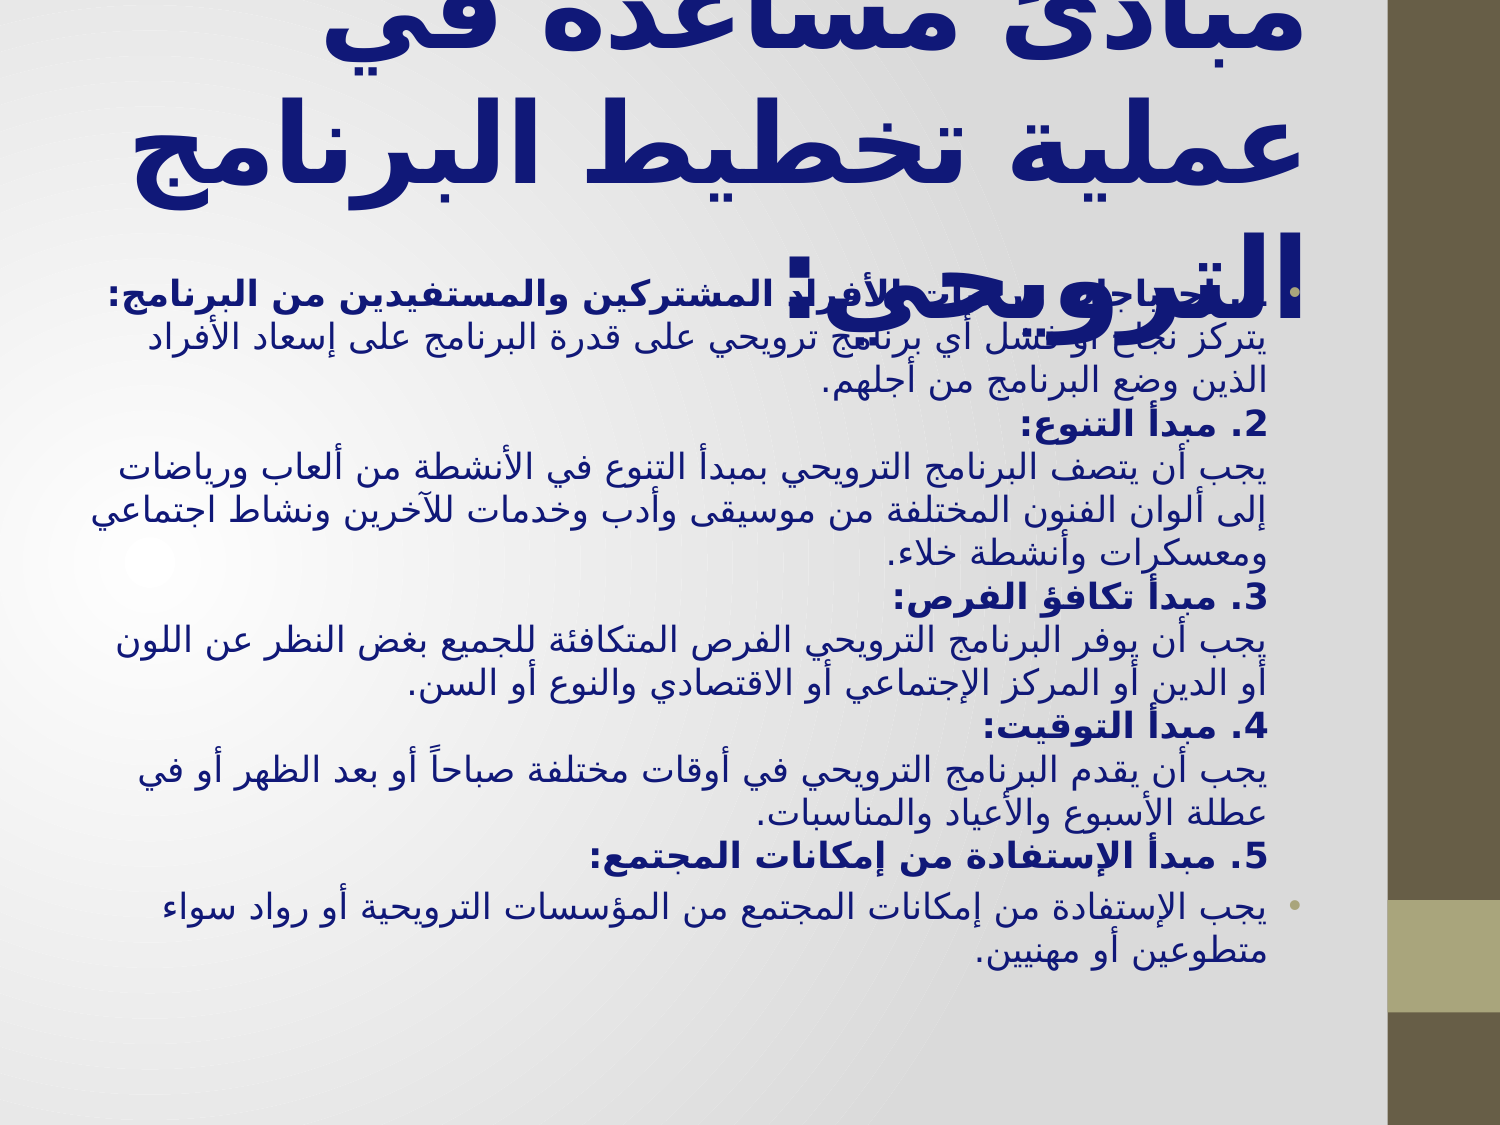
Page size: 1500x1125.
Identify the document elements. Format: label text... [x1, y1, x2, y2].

title مبادئ مساعدة في عملية تخطيط البرنامج الترويحي: [75, 45, 1325, 233]
list 1. إحتياجات ورغبات الأفراد المشتركين والمستفيدين من البرنامج: يتركز نجاح أو فشل أي برنامج ترويحي على قدرة البرنامج على إسعاد الأفراد الذين وضع البرنامج من أجلهم. 2. مبدأ التنوع: يجب أن يتصف البرنامج الترويحي بمبدأ التنوع في الأنشطة من ألعاب ورياضات إلى ألوان الفنون المختلفة من موسيقى وأدب وخدمات للآخرين ونشاط اجتماعي ومعسكرات وأنشطة خلاء. 3. مبدأ تكافؤ الفرص: يجب أن يوفر البرنامج الترويحي الفرص المتكافئة للجميع بغض النظر عن اللون أو الدين أو المركز الإجتماعي أو الاقتصادي والنوع أو السن. 4. مبدأ التوقيت: يجب أن يقدم البرنامج الترويحي في أوقات مختلفة صباحاً أو بعد الظهر أو في عطلة الأسبوع والأعياد والمناسبات. 5. مبدأ الإستفادة من إمكانات المجتمع: يجب الإستفادة من إمكانات المجتمع من المؤسسات الترويحية أو رواد سواء متطوعين أو مهنيين. [75, 262, 1325, 1050]
